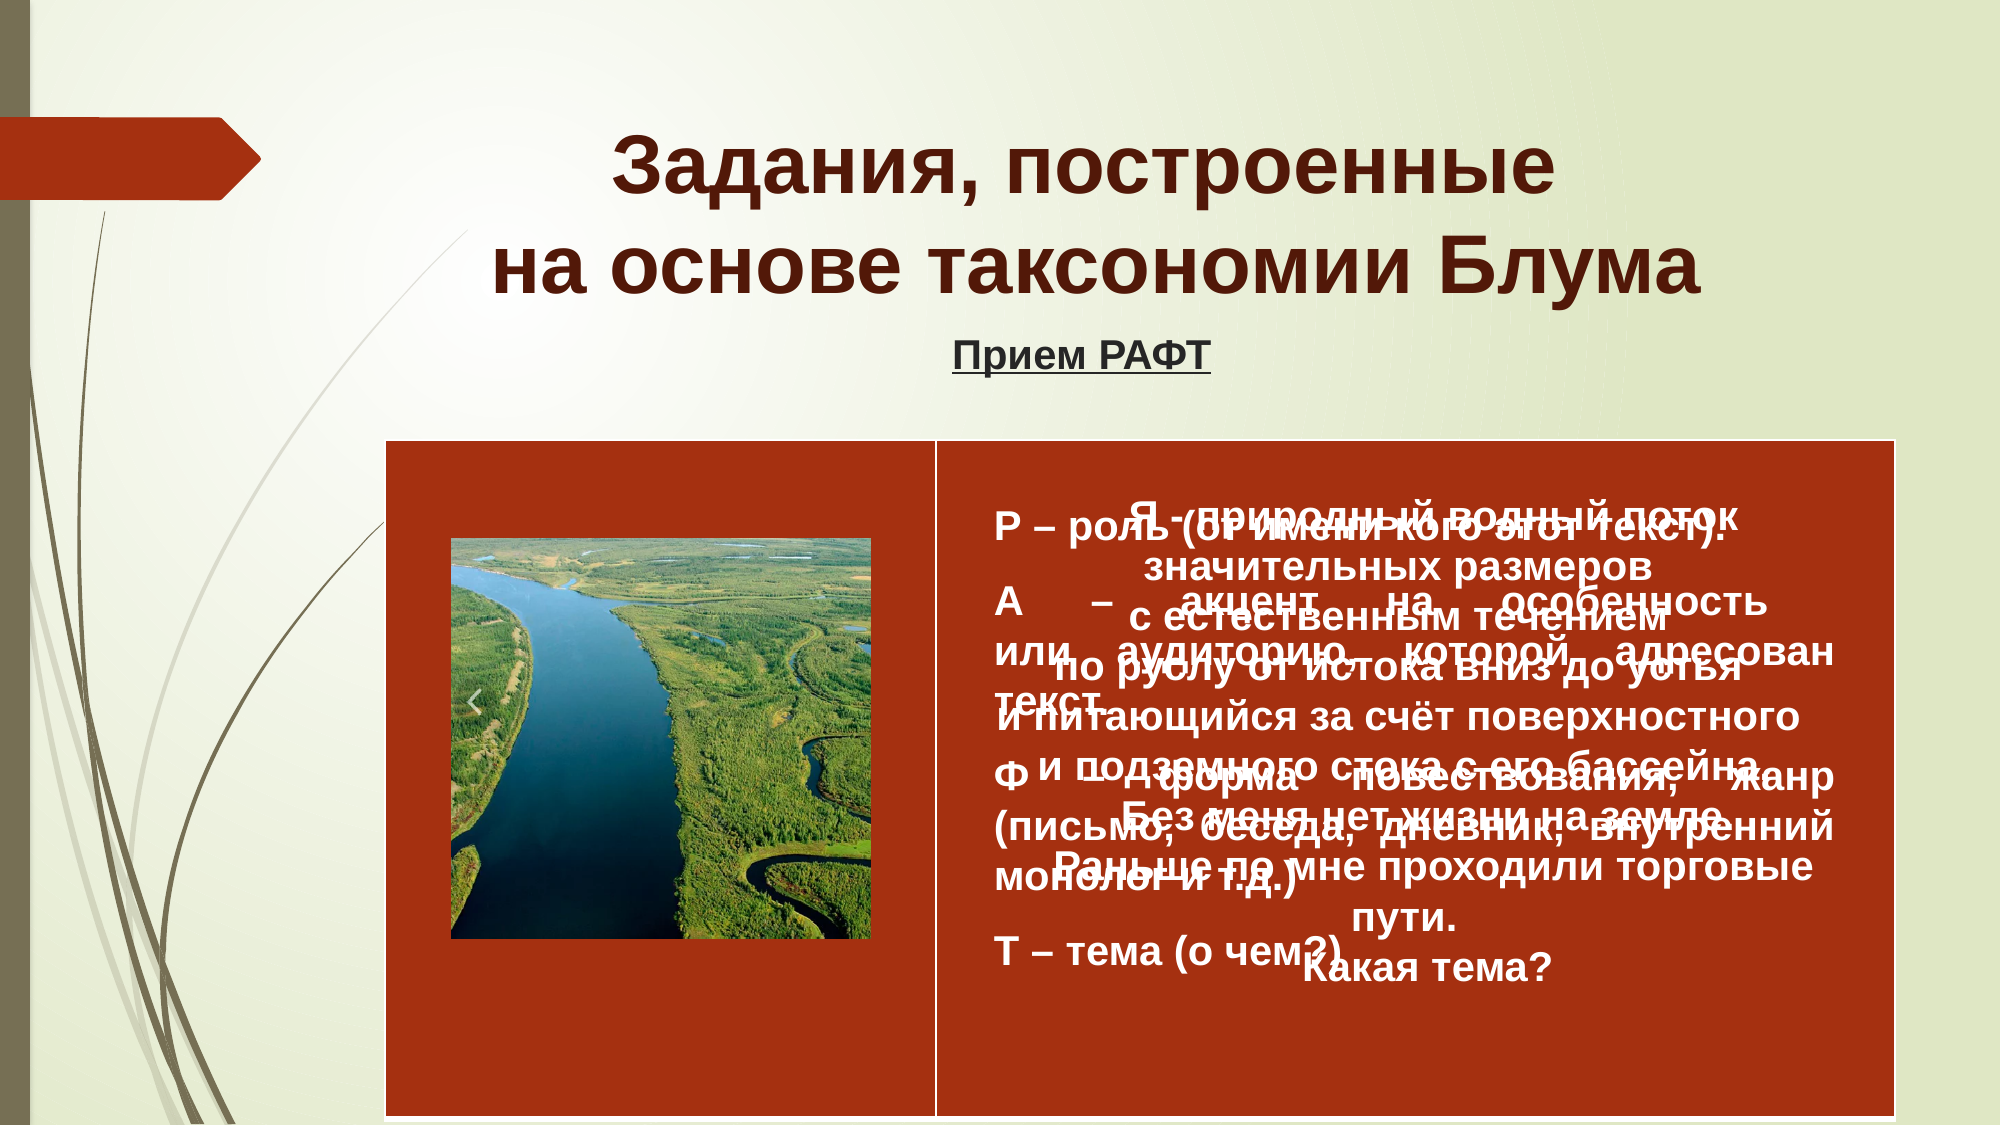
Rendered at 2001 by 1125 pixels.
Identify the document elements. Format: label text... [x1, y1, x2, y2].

list Прием РАФТ [276, 320, 1888, 426]
title Задания, построенные на основе таксономии Блума [304, 102, 1888, 313]
picture [451, 538, 871, 940]
text_box Я - природный водный поток значительных размеров с естественным течением по руслу от истока вниз до устья и питающийся за счёт поверхностного и подземного стока с его бассейна. Без меня нет жизни на земле. Раньше по мне проходили торговые пути. Какая тема? [968, 481, 1840, 997]
table_header [937, 441, 1894, 1116]
table_header [386, 441, 935, 1116]
text_box Р – роль (от имени кого этот текст). А – акцент на особенность или аудиторию, которой адресован текст. Ф – форма повествования, жанр (письмо, беседа, дневник, внутренний монолог и т.д.) Т – тема (о чем?) [979, 491, 1851, 982]
